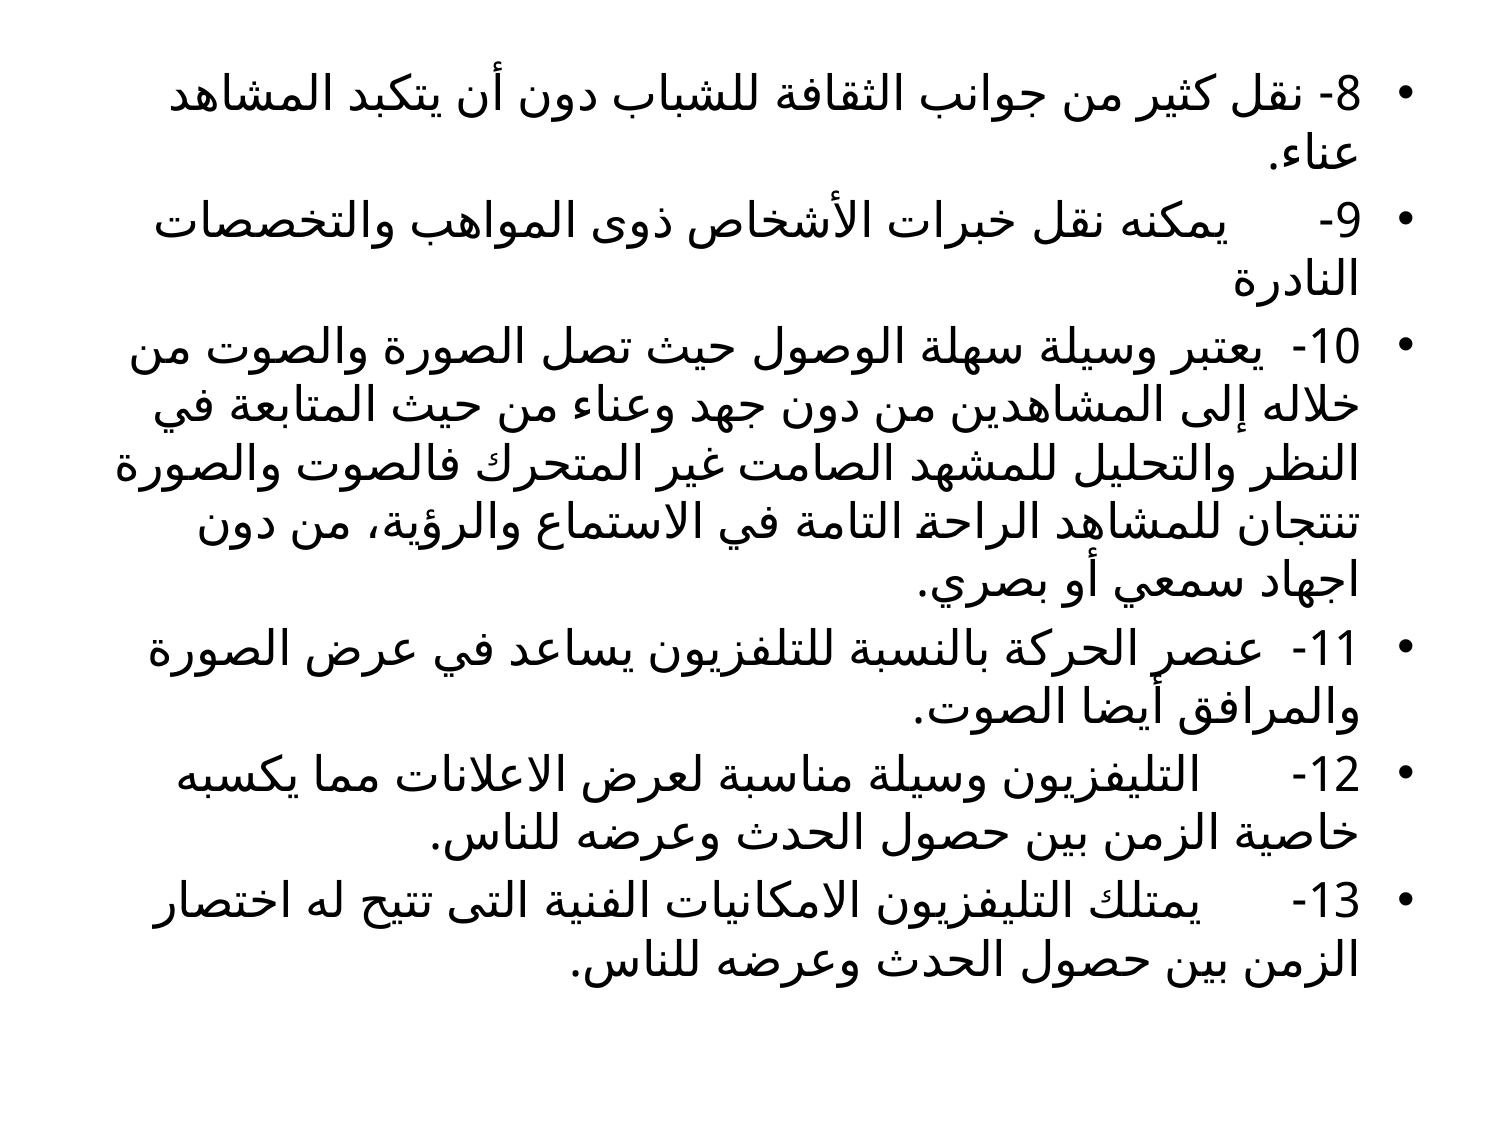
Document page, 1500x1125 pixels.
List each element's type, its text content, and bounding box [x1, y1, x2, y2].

list 8- نقل كثير من جوانب الثقافة للشباب دون أن يتكبد المشاهد عناء. 9- يمكنه نقل خبرات الأشخاص ذوى المواهب والتخصصات النادرة 10- يعتبر وسيلة سهلة الوصول حيث تصل الصورة والصوت من خلاله إلى المشاهدين من دون جهد وعناء من حيث المتابعة في النظر والتحليل للمشهد الصامت غير المتحرك فالصوت والصورة تنتجان للمشاهد الراحة التامة في الاستماع والرؤية، من دون اجهاد سمعي أو بصري. 11- عنصر الحركة بالنسبة للتلفزيون يساعد في عرض الصورة والمرافق أيضا الصوت. 12- التليفزيون وسيلة مناسبة لعرض الاعلانات مما يكسبه خاصية الزمن بين حصول الحدث وعرضه للناس. 13- يمتلك التليفزيون الامكانيات الفنية التى تتيح له اختصار الزمن بين حصول الحدث وعرضه للناس. [75, 54, 1425, 1005]
